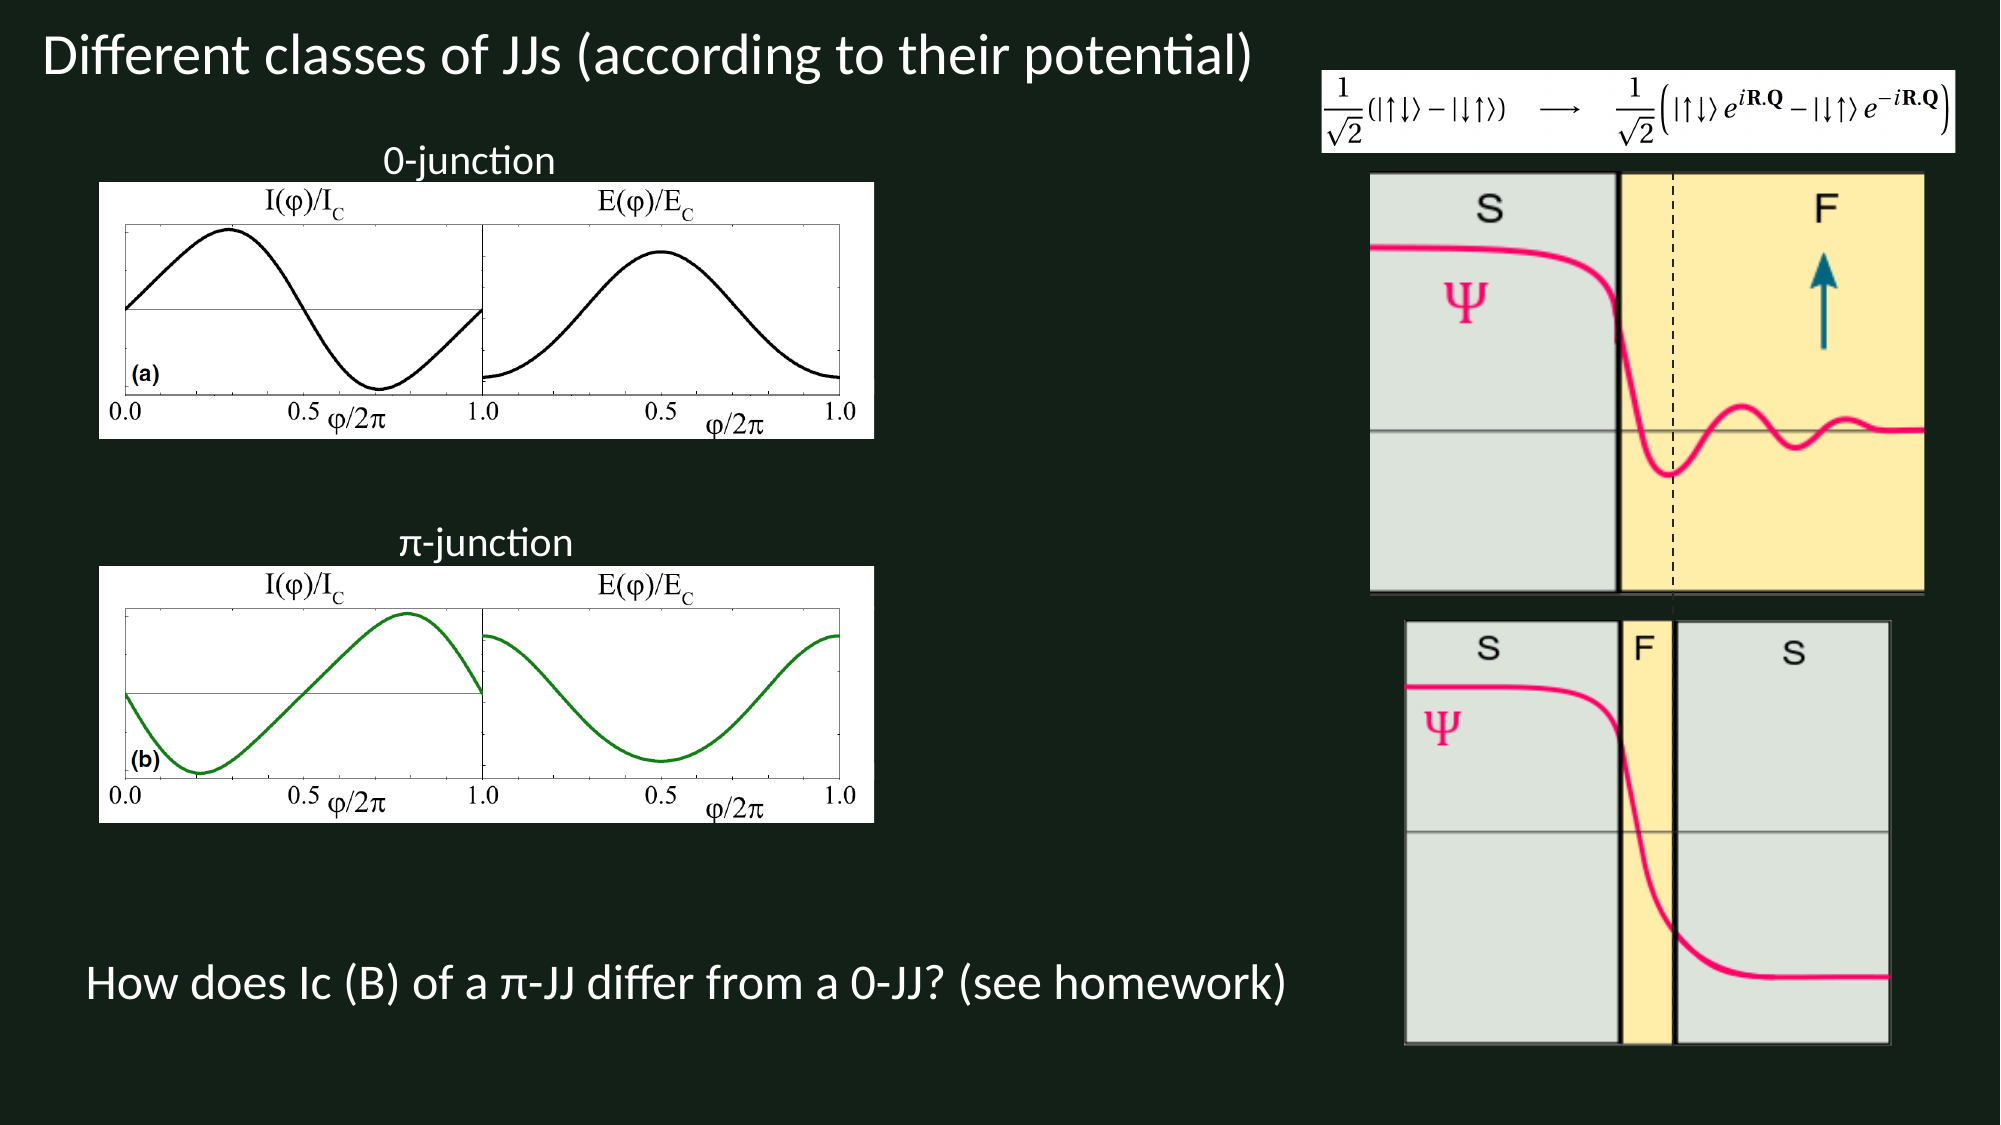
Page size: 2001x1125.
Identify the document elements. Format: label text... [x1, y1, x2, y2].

picture [1674, 620, 1892, 1047]
picture [1404, 620, 1673, 1047]
text_box How does Ic (B) of a π-JJ differ from a 0-JJ? (see homework) [70, 942, 1315, 1017]
text_box 0-junction [368, 126, 572, 182]
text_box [99, 182, 875, 439]
picture [1370, 171, 1673, 596]
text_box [99, 506, 875, 823]
text_box Different classes of JJs (according to their potential) [28, 8, 1271, 94]
picture [1674, 171, 1925, 596]
picture [1321, 70, 1956, 153]
